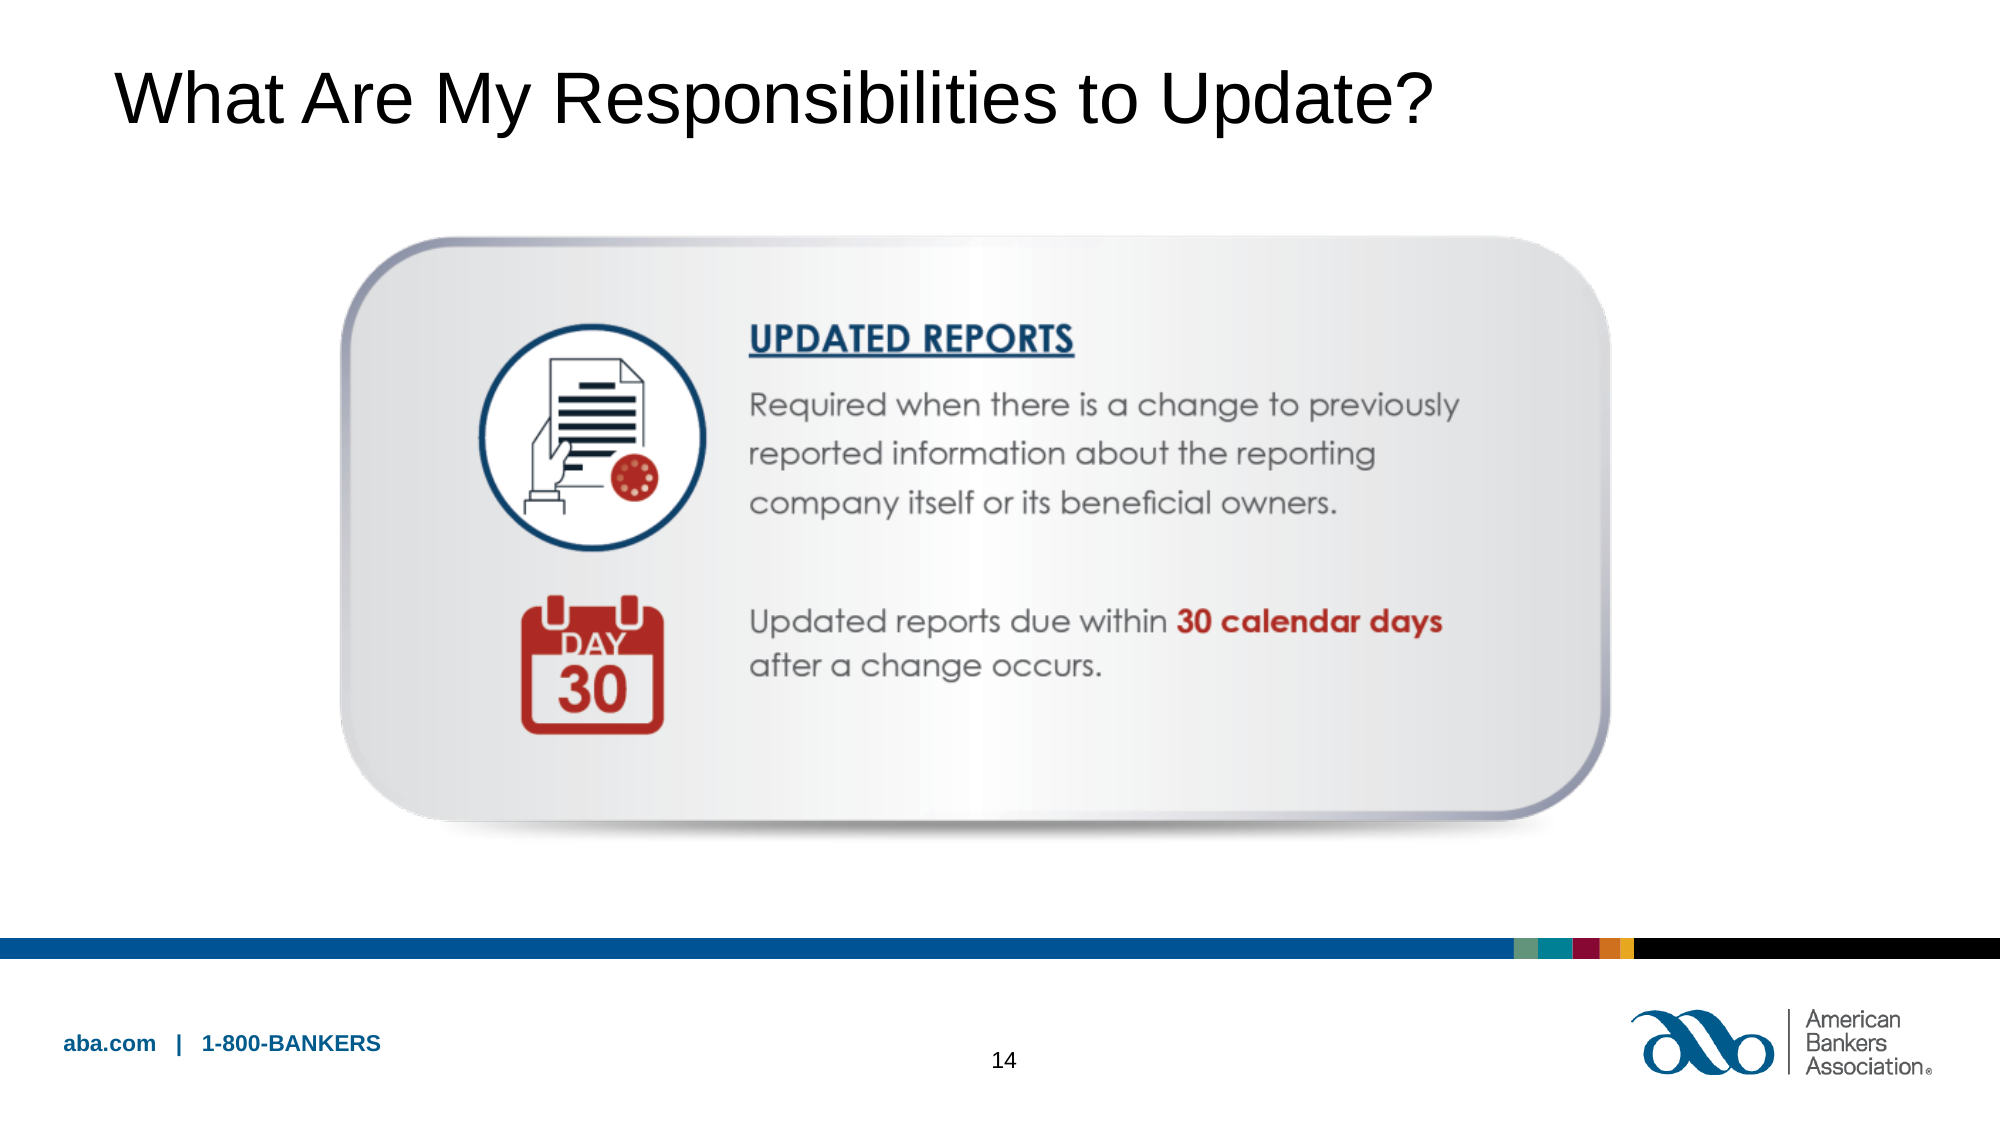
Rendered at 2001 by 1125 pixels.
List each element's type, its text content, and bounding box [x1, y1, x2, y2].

picture [1631, 1009, 1932, 1075]
title What Are My Responsibilities to Update? [99, 1, 1984, 189]
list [241, 188, 1694, 874]
picture [0, 938, 2000, 959]
